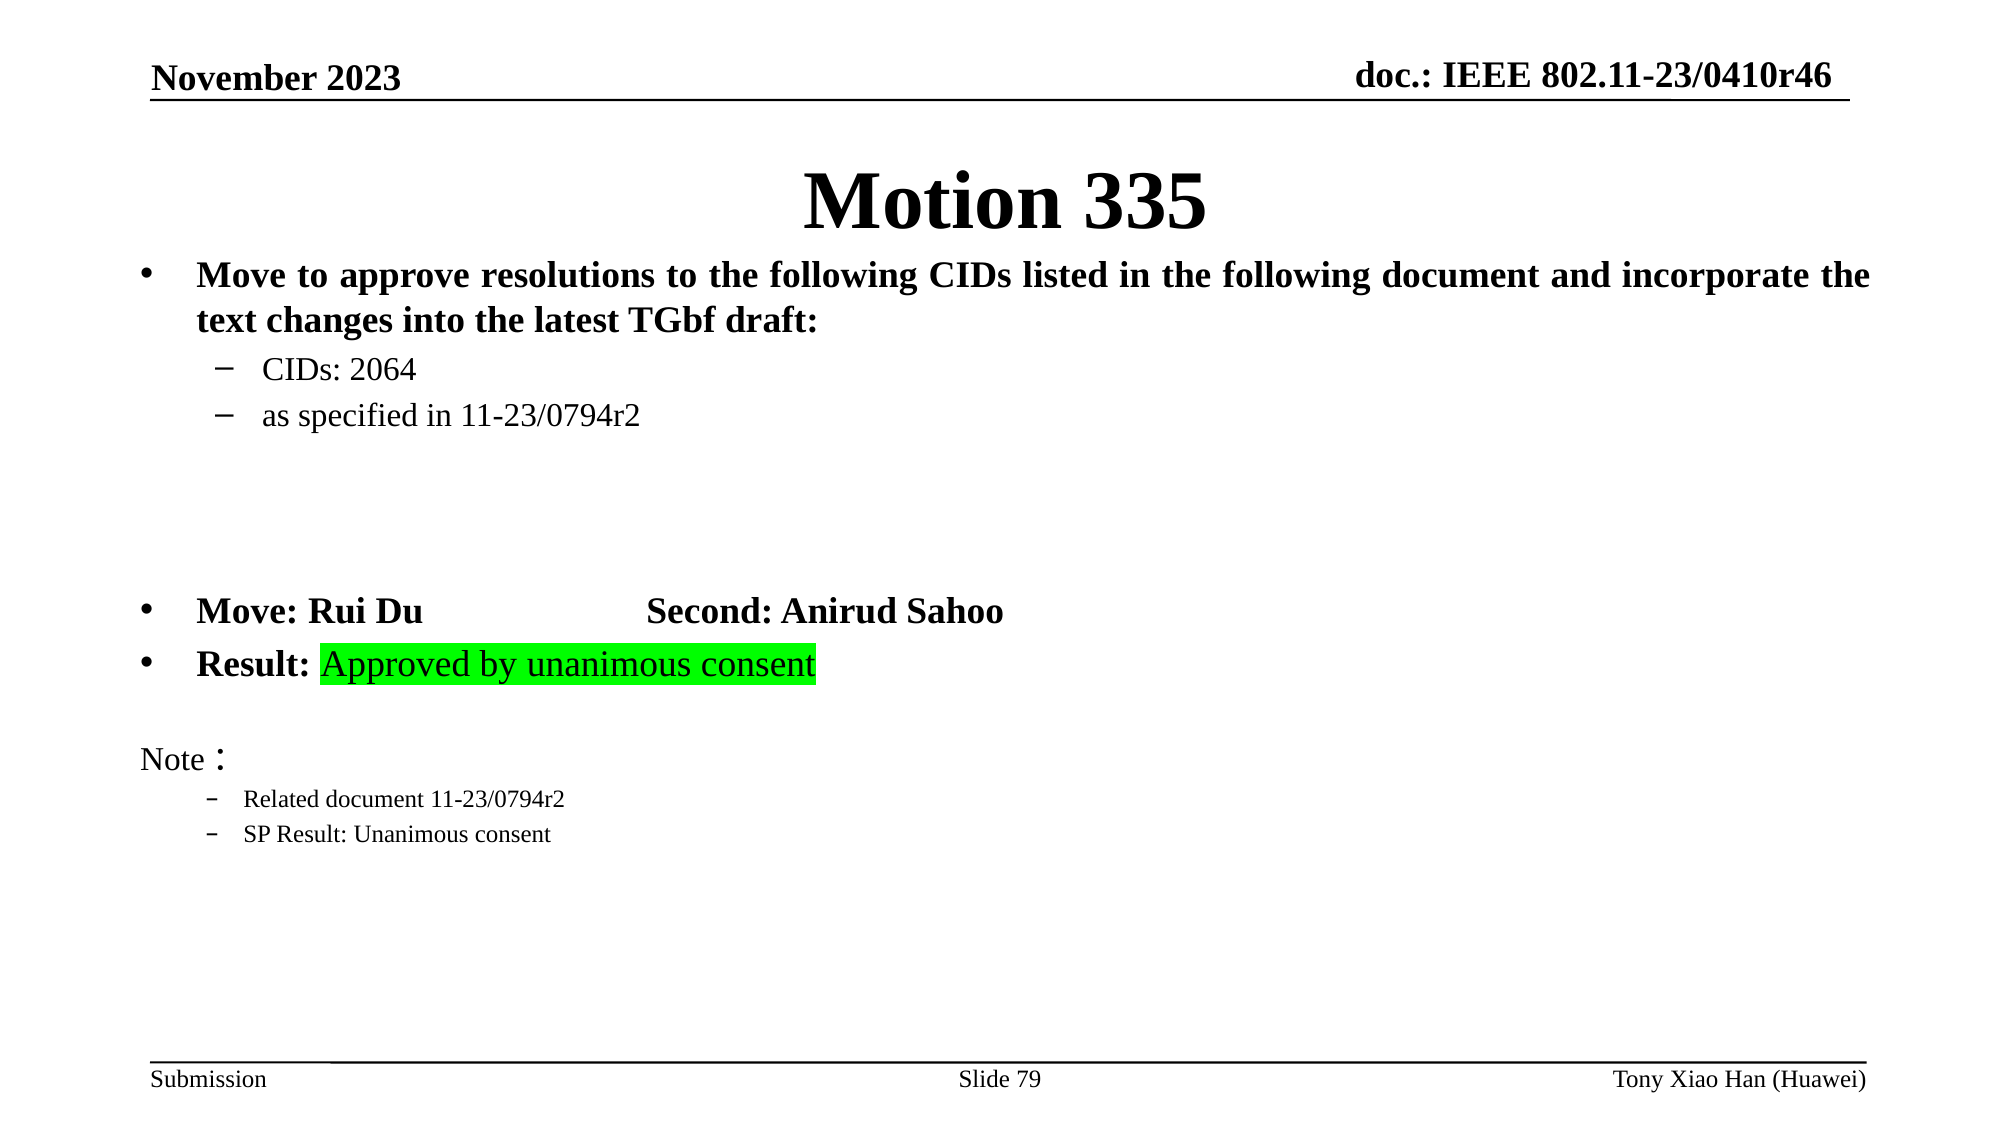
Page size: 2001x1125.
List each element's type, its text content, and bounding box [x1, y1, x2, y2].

text_box Move to approve resolutions to the following CIDs listed in the following document and incorporate the text changes into the latest TGbf draft: CIDs: 2064 as specified in 11-23/0794r2 Move: Rui Du Second: Anirud Sahoo Result: Approved by unanimous consent Note： Related document 11-23/0794r2 SP Result: Unanimous consent [125, 212, 1888, 900]
text_box Motion 335 [368, 137, 1644, 212]
